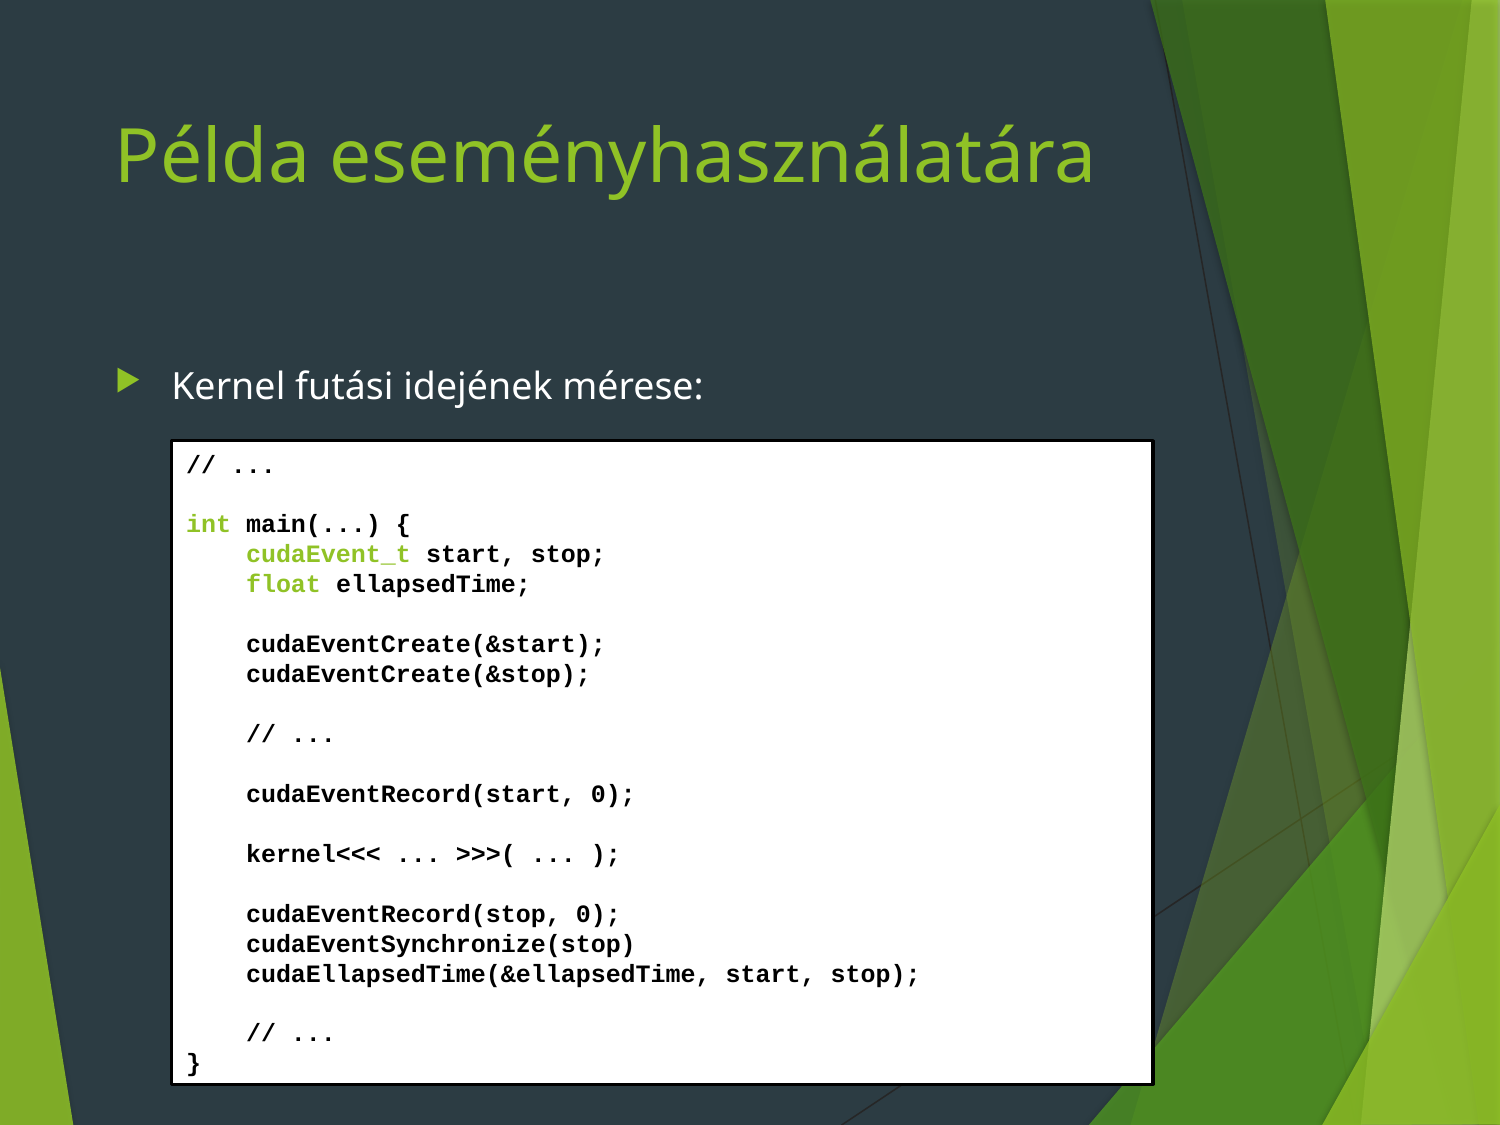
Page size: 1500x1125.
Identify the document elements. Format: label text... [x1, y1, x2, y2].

title Példa eseményhasználatára [99, 99, 1142, 317]
list Kernel futási idejének mérese: [99, 354, 1142, 992]
text_box // ... int main(...) { cudaEvent_t start, stop; float ellapsedTime; cudaEventCreate(&start); cudaEventCreate(&stop); // ... cudaEventRecord(start, 0); kernel<<< ... >>>( ... ); cudaEventRecord(stop, 0); cudaEventSynchronize(stop) cudaEllapsedTime(&ellapsedTime, start, stop); // ... } [170, 439, 1155, 1086]
